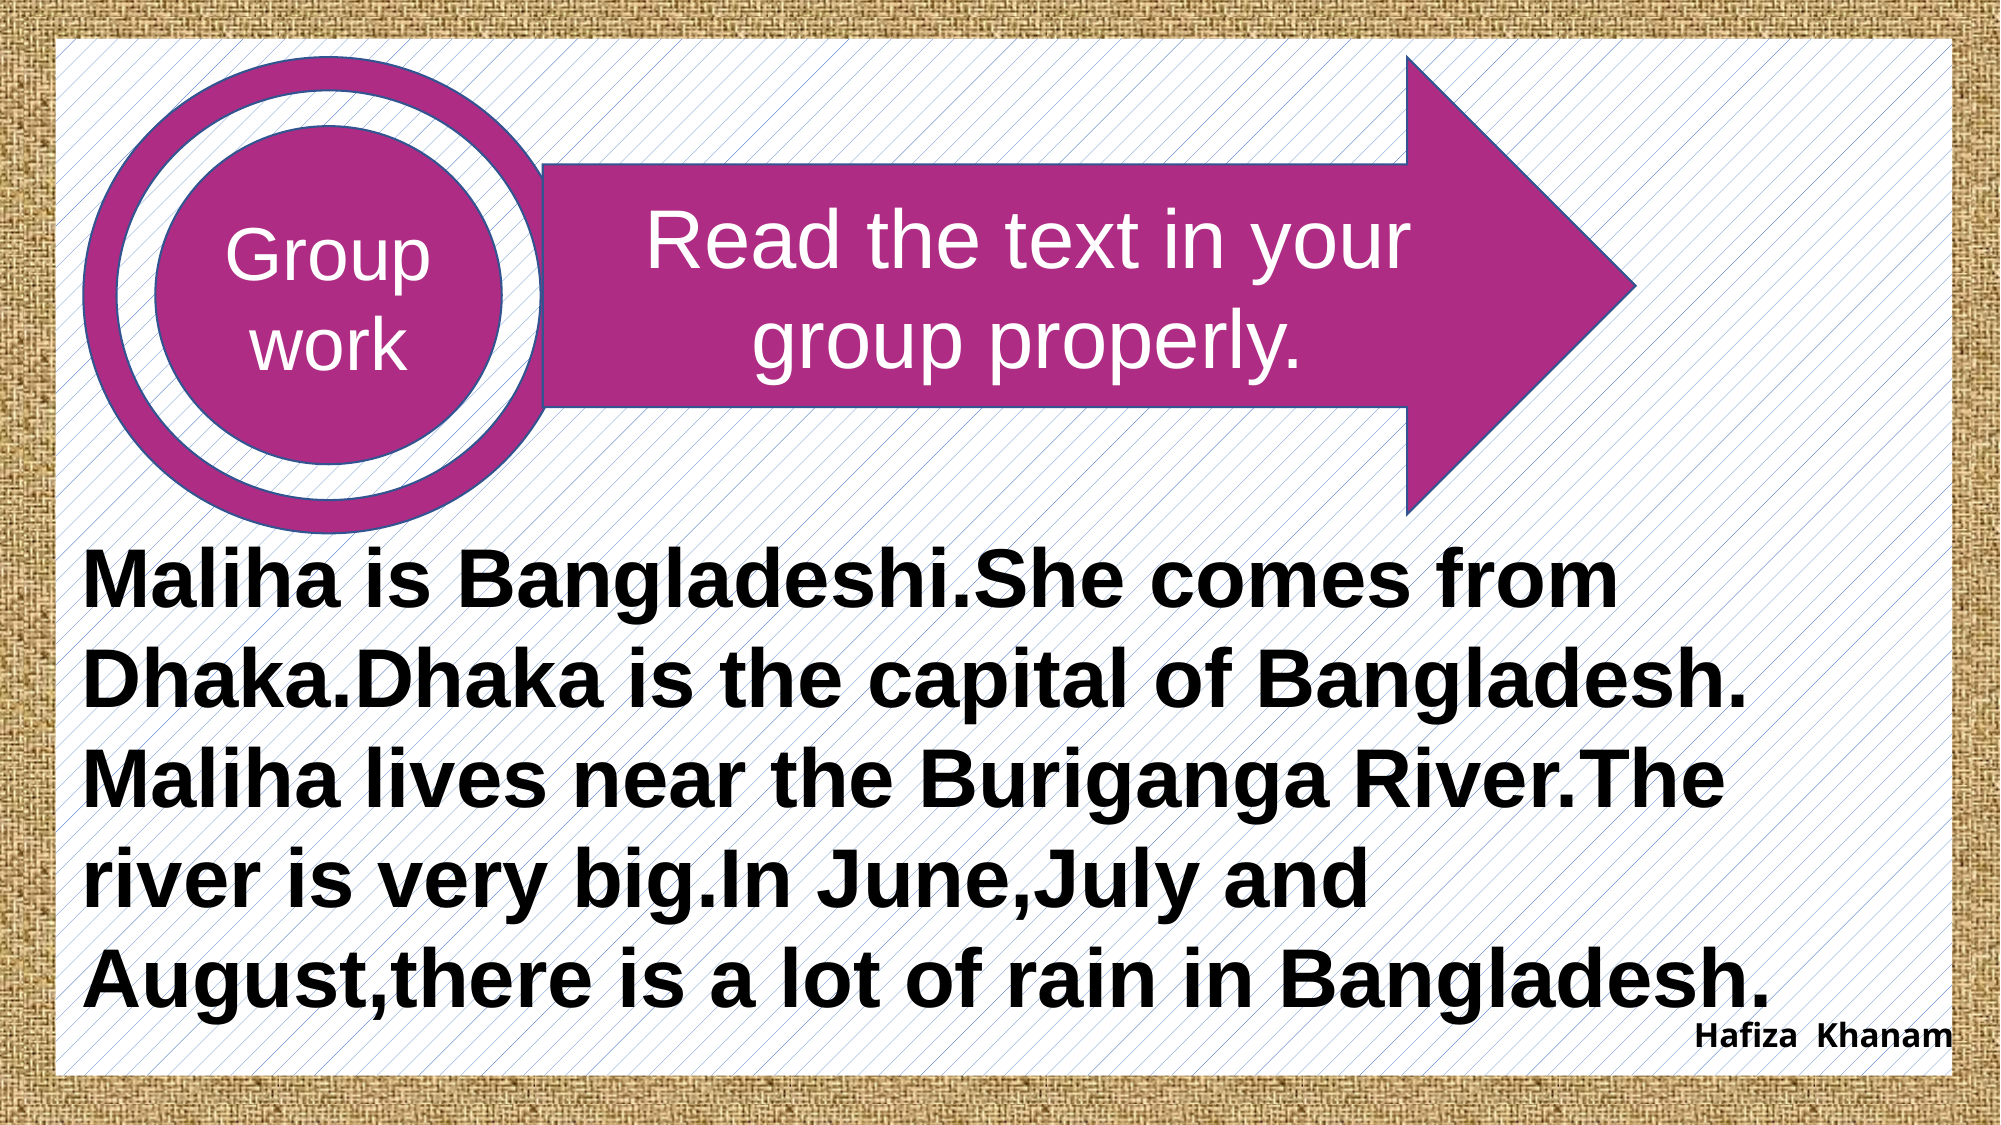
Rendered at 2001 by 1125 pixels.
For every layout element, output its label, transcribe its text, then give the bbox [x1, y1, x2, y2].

text_box Group work [154, 125, 503, 466]
text_box [82, 56, 546, 516]
text_box Read the text in your group properly. [541, 54, 1638, 516]
text_box Maliha is Bangladeshi.She comes from Dhaka.Dhaka is the capital of Bangladesh. Maliha lives near the Buriganga River.The river is very big.In June,July and August,there is a lot of rain in Bangladesh. [66, 516, 1905, 1032]
picture [0, 0, 2000, 1125]
